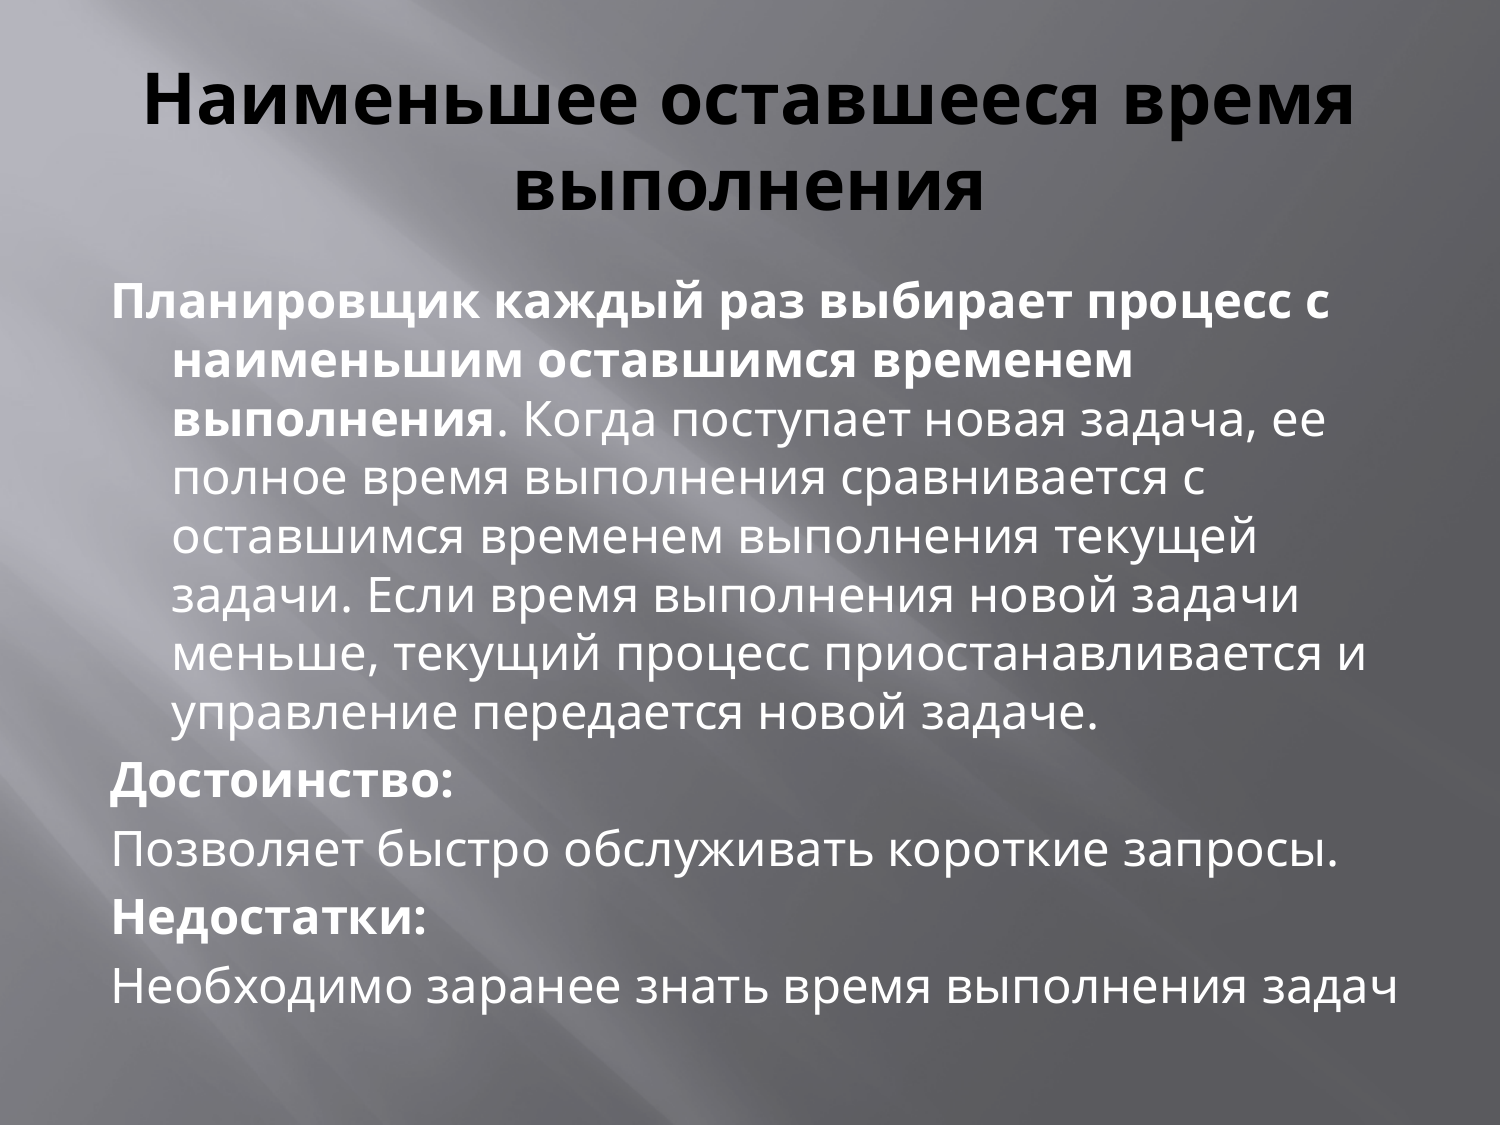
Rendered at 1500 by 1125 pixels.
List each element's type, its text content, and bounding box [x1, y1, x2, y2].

list Планировщик каждый раз выбирает процесс с наименьшим оставшимся временем выполнения. Когда поступает новая задача, ее полное время выполнения сравнивается с оставшимся временем выполнения текущей задачи. Если время выполнения новой задачи меньше, текущий процесс приостанавливается и управление передается новой задаче. Достоинство: Позволяет быстро обслуживать короткие запросы. Недостатки: Необходимо заранее знать время выполнения задач [75, 262, 1425, 1035]
title Наименьшее оставшееся время выполнения [75, 45, 1425, 233]
